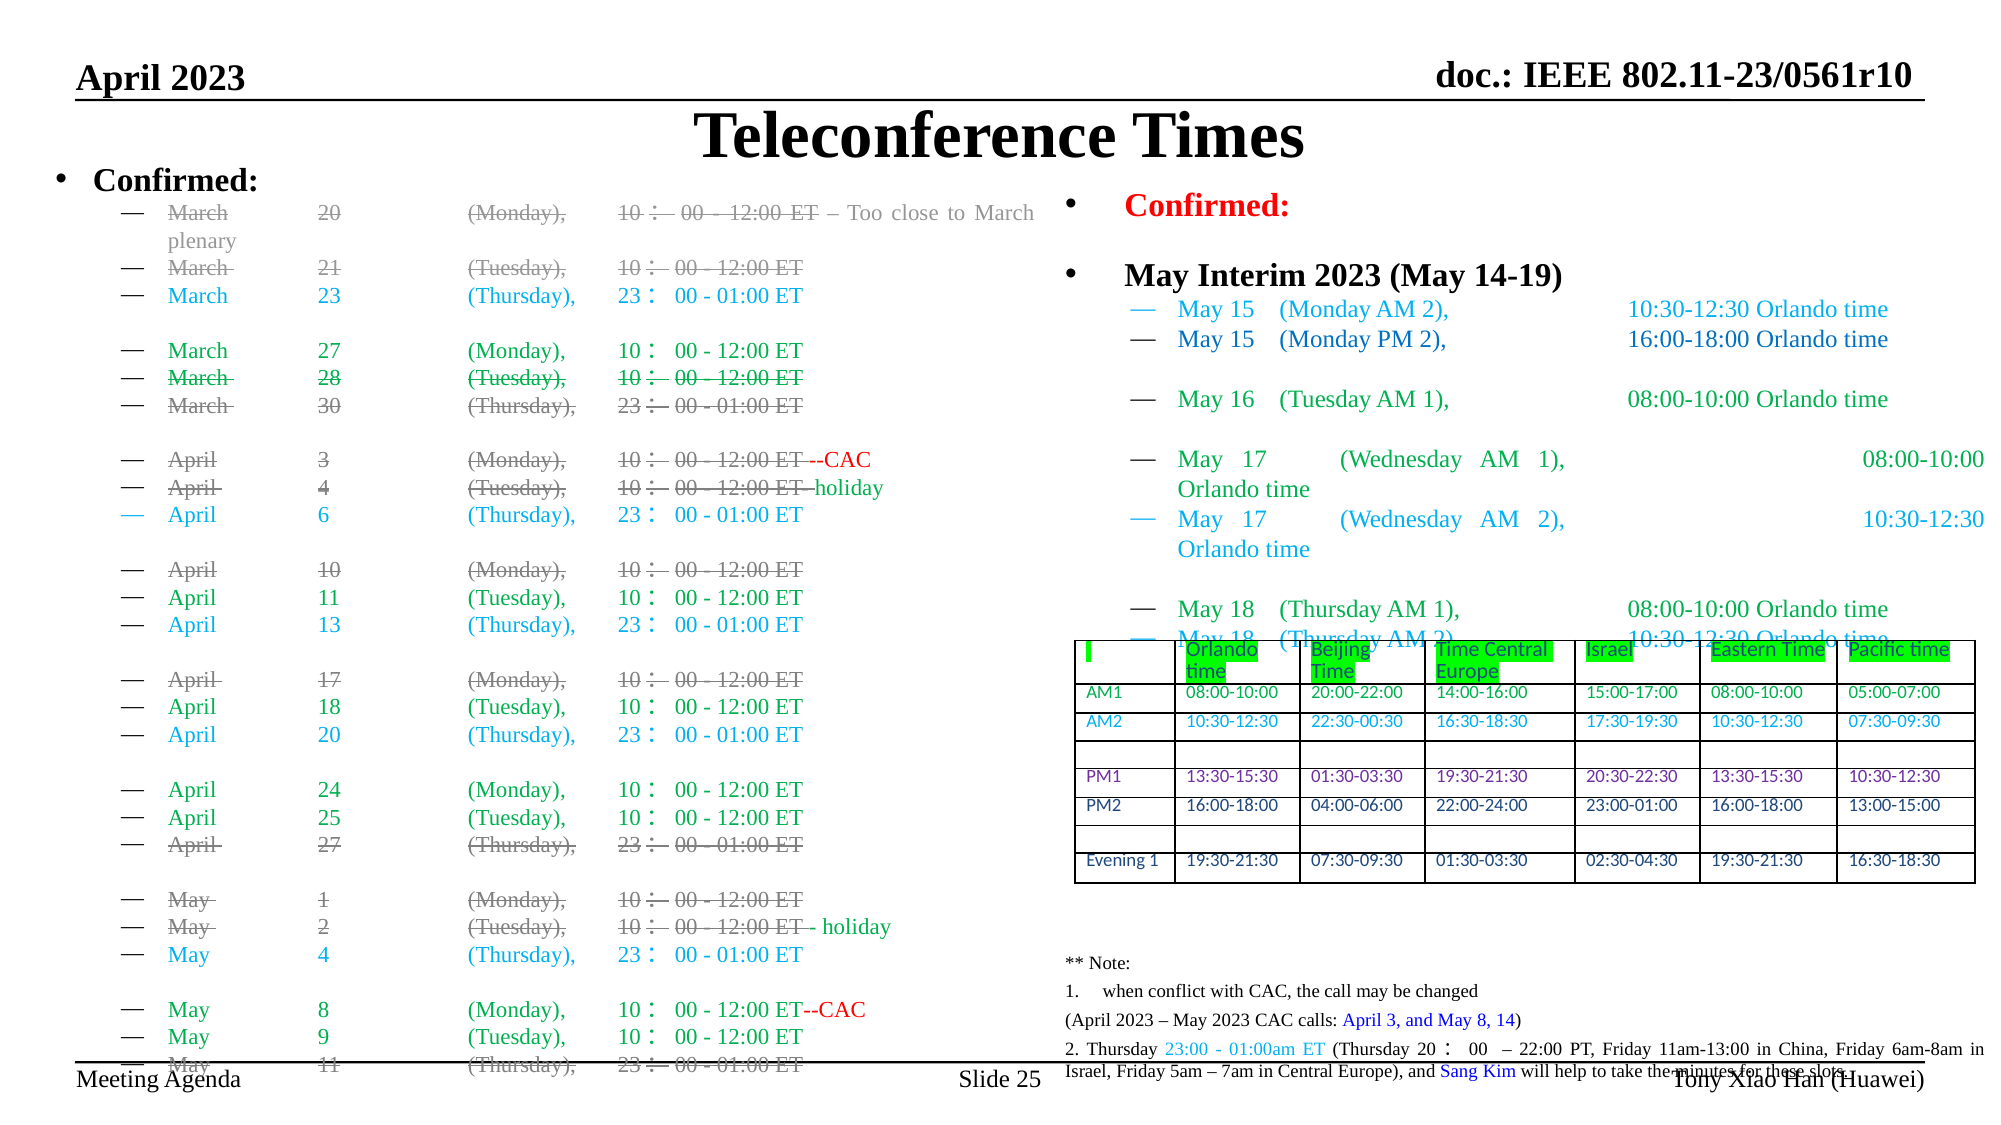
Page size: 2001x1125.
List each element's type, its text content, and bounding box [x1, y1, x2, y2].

table_cell [1838, 742, 1974, 768]
table_cell [1576, 826, 1699, 852]
table_cell 22:30-00:30 [1301, 714, 1424, 740]
table_cell 19:30-21:30 [1426, 769, 1574, 797]
table_cell 20:30-22:30 [1576, 769, 1699, 797]
text_box Confirmed: May Interim 2023 (May 14-19) May 15 (Monday AM 2), 10:30-12:30 Orlando time May 15 (Monday PM 2), 16:00-18:00 Orlando time May 16 (Tuesday AM 1), 08:00-10:00 Orlando time May 17 (Wednesday AM 1), 08:00-10:00 Orlando time May 17 (Wednesday AM 2), 10:30-12:30 Orlando time May 18 (Thursday AM 1), 08:00-10:00 Orlando time May 18 (Thursday AM 2), 10:30-12:30 Orlando time ** Note: when conflict with CAC, the call may be changed (April 2023 – May 2023 CAC calls: April 3, and May 8, 14) 2. Thursday 23:00 - 01:00am ET (Thursday 20：00 – 22:00 PT, Friday 11am-13:00 in China, Friday 6am-8am in Israel, Friday 5am – 7am in Central Europe), and Sang Kim will help to take the minutes for these slots. [1050, 175, 2000, 1026]
table_cell 02:30-04:30 [1576, 854, 1699, 882]
table_cell 14:00-16:00 [1426, 685, 1574, 712]
table_header Eastern Time [1701, 641, 1836, 683]
table_cell [1176, 742, 1299, 768]
table_cell 23:00-01:00 [1576, 798, 1699, 825]
table_header Orlando time [1176, 641, 1299, 683]
table_cell 16:00-18:00 [1701, 798, 1836, 825]
table_cell 13:30-15:30 [1176, 769, 1299, 797]
table_cell 04:00-06:00 [1301, 798, 1424, 825]
table_cell 01:30-03:30 [1301, 769, 1424, 797]
table_cell [1176, 826, 1299, 852]
table_cell [1076, 826, 1174, 852]
table_cell 20:00-22:00 [1301, 685, 1424, 712]
table_cell 08:00-10:00 [1176, 685, 1299, 712]
table_header Beijing Time [1301, 641, 1424, 683]
table_cell 13:30-15:30 [1701, 769, 1836, 797]
table_cell [1838, 826, 1974, 852]
table_cell [1426, 742, 1574, 768]
table_cell 16:30-18:30 [1838, 854, 1974, 882]
table_cell Evening 1 [1076, 854, 1174, 882]
table_cell 08:00-10:00 [1701, 685, 1836, 712]
table_cell 16:00-18:00 [1176, 798, 1299, 825]
table_cell 15:00-17:00 [1576, 685, 1699, 712]
table_cell [1426, 826, 1574, 852]
table_cell 19:30-21:30 [1701, 854, 1836, 882]
table_header Time Central Europe [1426, 641, 1574, 683]
table_header [1076, 641, 1174, 683]
table_header Israel [1576, 641, 1699, 683]
table_cell [1301, 742, 1424, 768]
table_cell 10:30-12:30 [1176, 714, 1299, 740]
table_header Pacific time [1838, 641, 1974, 683]
text_box Confirmed: March 20 (Monday), 10：00 - 12:00 ET – Too close to March plenary March 21 (Tuesday), 10：00 - 12:00 ET March 23 (Thursday), 23：00 - 01:00 ET March 27 (Monday), 10：00 - 12:00 ET March 28 (Tuesday), 10：00 - 12:00 ET March 30 (Thursday), 23：00 - 01:00 ET April 3 (Monday), 10：00 - 12:00 ET --CAC April 4 (Tuesday), 10：00 - 12:00 ET- holiday April 6 (Thursday), 23：00 - 01:00 ET April 10 (Monday), 10：00 - 12:00 ET April 11 (Tuesday), 10：00 - 12:00 ET April 13 (Thursday), 23：00 - 01:00 ET April 17 (Monday), 10：00 - 12:00 ET April 18 (Tuesday), 10：00 - 12:00 ET April 20 (Thursday), 23：00 - 01:00 ET April 24 (Monday), 10：00 - 12:00 ET April 25 (Tuesday), 10：00 - 12:00 ET April 27 (Thursday), 23：00 - 01:00 ET May 1 (Monday), 10：00 - 12:00 ET May 2 (Tuesday), 10：00 - 12:00 ET - holiday May 4 (Thursday), 23：00 - 01:00 ET May 8 (Monday), 10：00 - 12:00 ET--CAC May 9 (Tuesday), 10：00 - 12:00 ET May 11 (Thursday), 23：00 - 01:00 ET [40, 150, 1050, 1051]
table_cell 07:30-09:30 [1301, 854, 1424, 882]
table_cell AM1 [1076, 685, 1174, 712]
table_cell [1576, 742, 1699, 768]
table_cell 13:00-15:00 [1838, 798, 1974, 825]
table_cell 05:00-07:00 [1838, 685, 1974, 712]
table_cell 22:00-24:00 [1426, 798, 1574, 825]
table_cell AM2 [1076, 714, 1174, 740]
table_cell PM2 [1076, 798, 1174, 825]
table_cell 07:30-09:30 [1838, 714, 1974, 740]
table_cell 16:30-18:30 [1426, 714, 1574, 740]
table_cell [1301, 826, 1424, 852]
table_cell [1076, 742, 1174, 768]
table_cell 19:30-21:30 [1176, 854, 1299, 882]
table_cell 10:30-12:30 [1838, 769, 1974, 797]
table_cell 10:30-12:30 [1701, 714, 1836, 740]
table_cell [1701, 742, 1836, 768]
table_cell 01:30-03:30 [1426, 854, 1574, 882]
table_cell [1701, 826, 1836, 852]
text_box Teleconference Times [362, 87, 1638, 175]
table_cell PM1 [1076, 769, 1174, 797]
table_cell 17:30-19:30 [1576, 714, 1699, 740]
